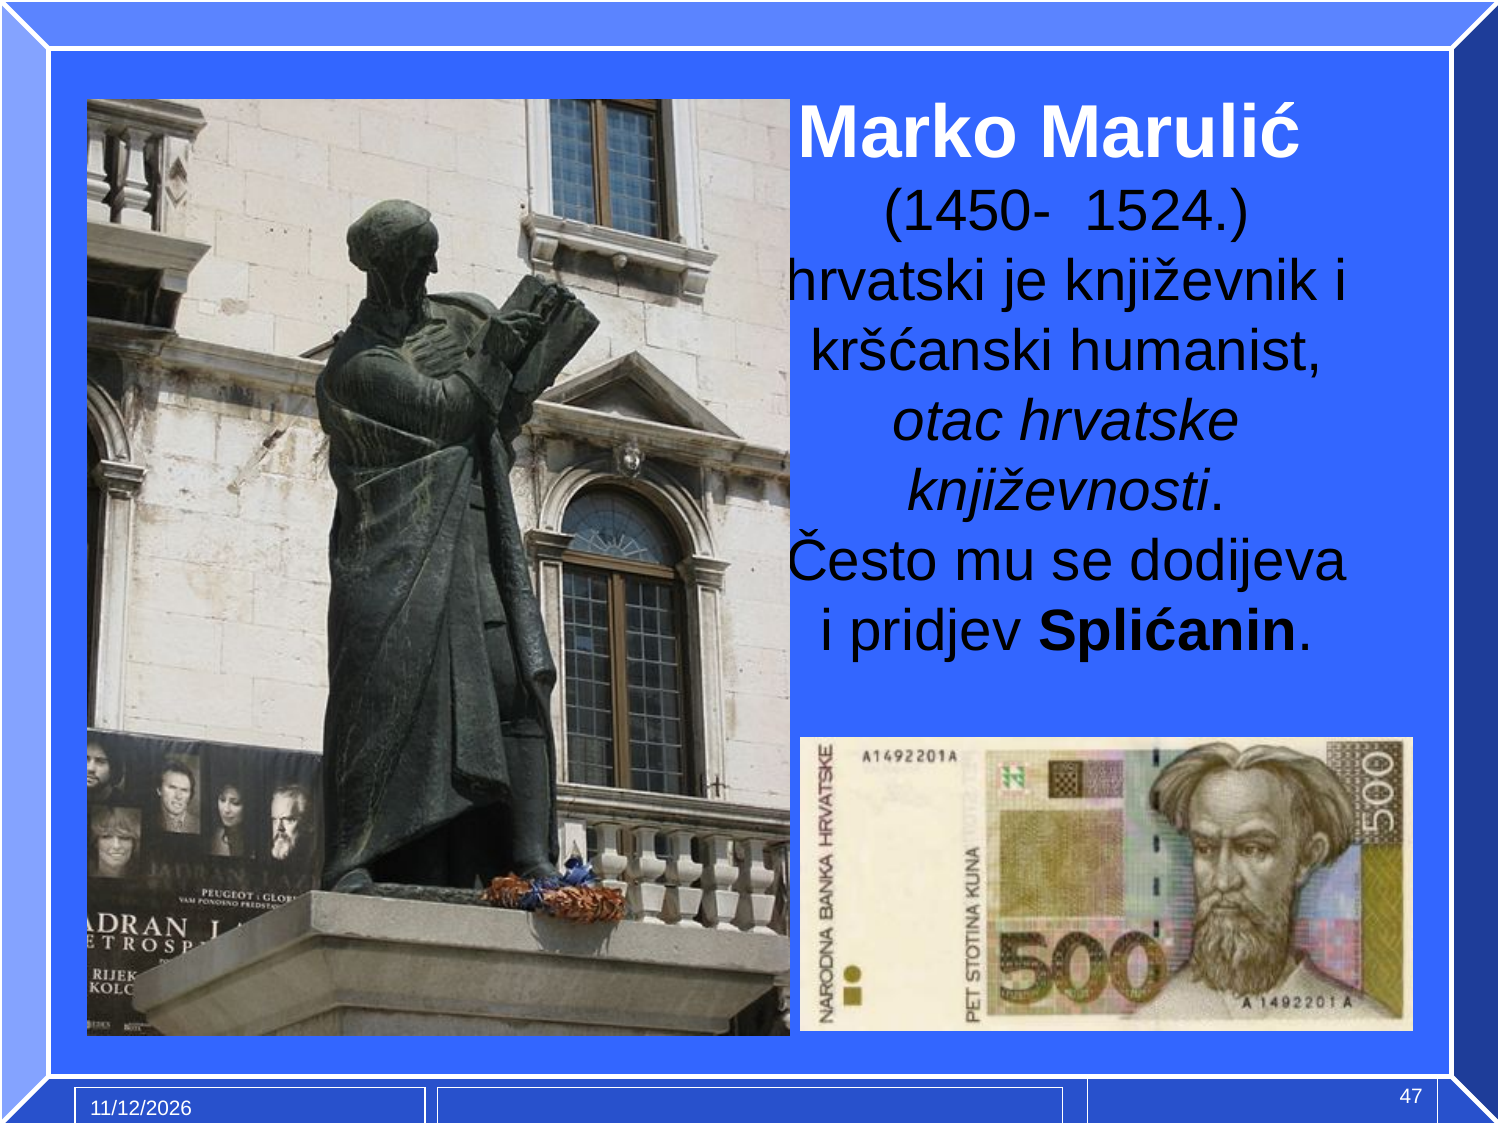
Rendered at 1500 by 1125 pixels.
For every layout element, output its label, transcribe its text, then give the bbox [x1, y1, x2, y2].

picture [87, 99, 790, 1037]
text_box Marko Marulić (1450- 1524.) hrvatski je književnik i kršćanski humanist, otac hrvatske književnosti. Često mu se dodijeva i pridjev Splićanin. [699, 75, 1450, 670]
slide_number 47 [1087, 1074, 1438, 1125]
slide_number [74, 1087, 426, 1125]
picture [799, 737, 1413, 1031]
footer [437, 1087, 1063, 1125]
